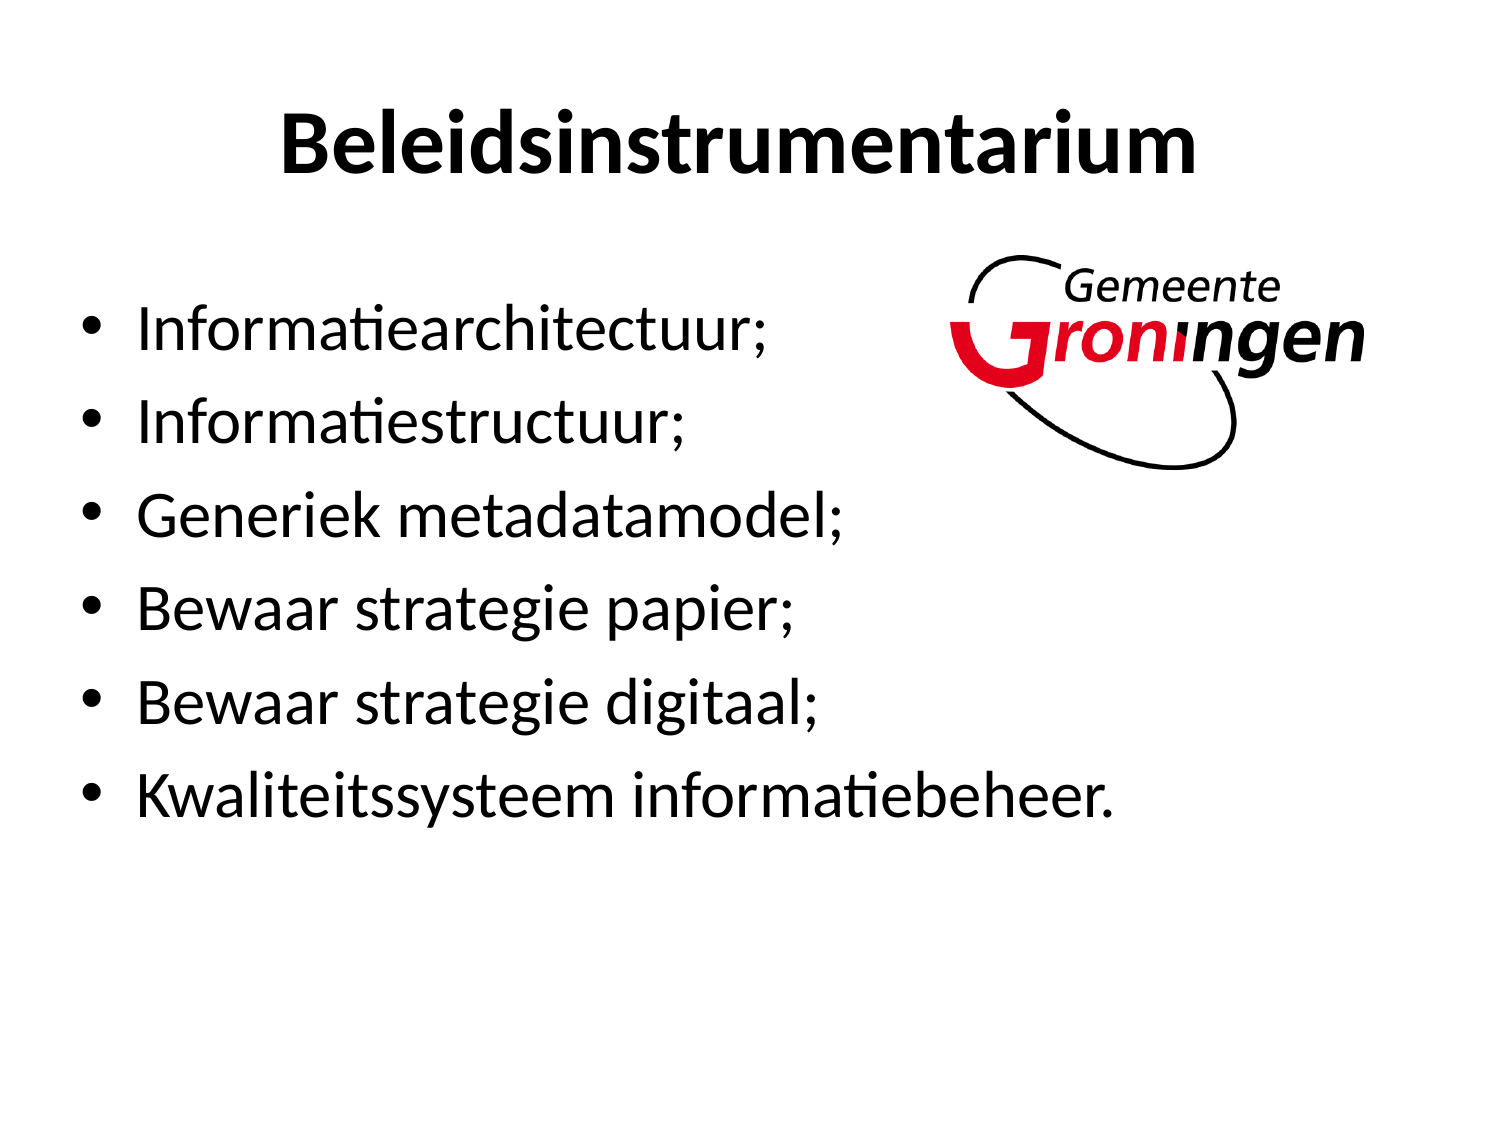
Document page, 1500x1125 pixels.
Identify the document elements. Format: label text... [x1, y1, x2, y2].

picture [950, 255, 1364, 470]
list Informatiearchitectuur; Informatiestructuur; Generiek metadatamodel; Bewaar strategie papier; Bewaar strategie digitaal; Kwaliteitssysteem informatiebeheer. [64, 276, 1415, 1019]
title Beleidsinstrumentarium [64, 42, 1415, 231]
